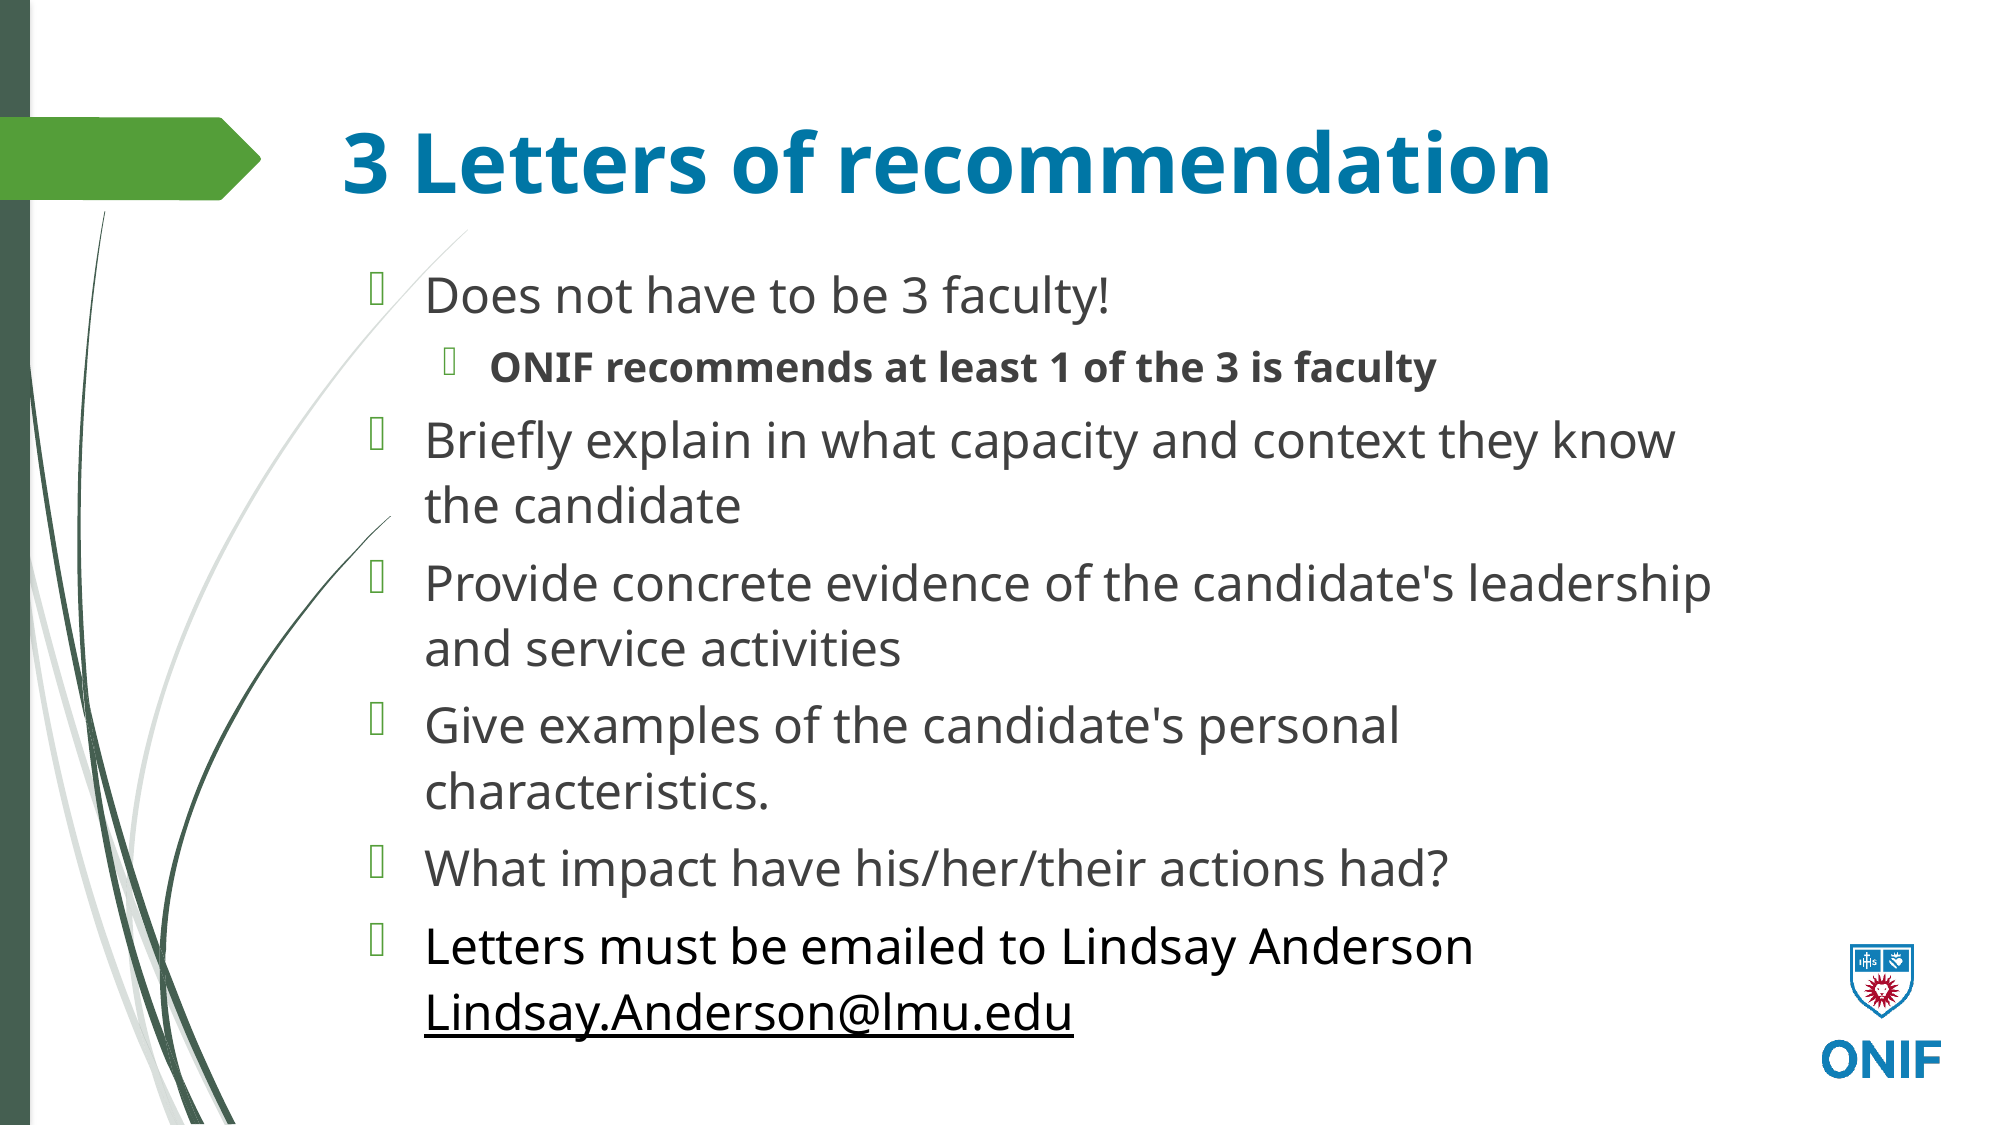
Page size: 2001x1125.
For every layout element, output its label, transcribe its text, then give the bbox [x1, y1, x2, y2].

list Does not have to be 3 faculty! ONIF recommends at least 1 of the 3 is faculty Briefly explain in what capacity and context they know the candidate Provide concrete evidence of the candidate's leadership and service activities Give examples of the candidate's personal characteristics. What impact have his/her/their actions had? Letters must be emailed to Lindsay Anderson Lindsay.Anderson@lmu.edu [353, 251, 1764, 1062]
picture [1818, 941, 1945, 1081]
title 3 Letters of recommendation [327, 102, 1790, 234]
